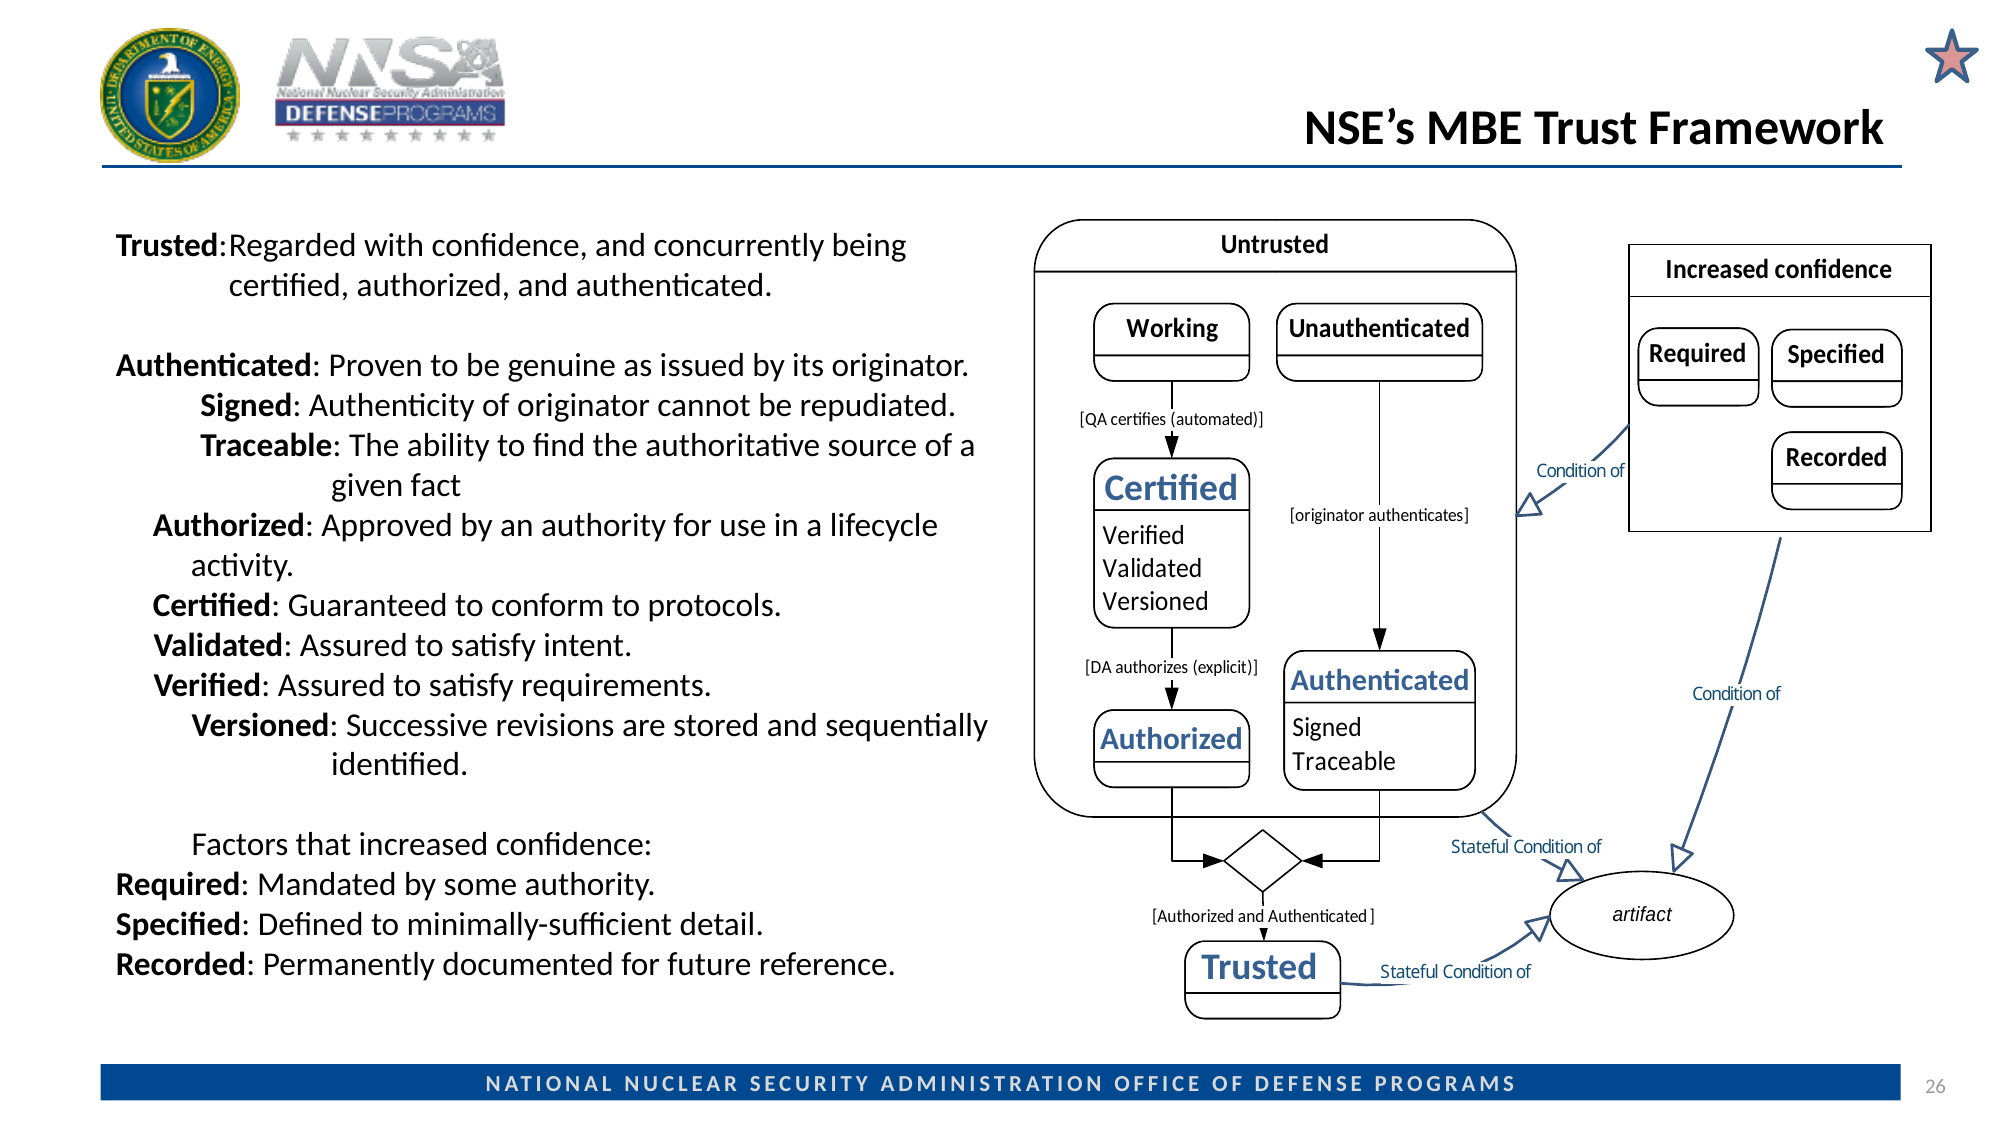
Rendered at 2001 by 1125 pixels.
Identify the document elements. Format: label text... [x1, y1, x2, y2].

text_box [1925, 28, 1979, 83]
text_box Trusted: Regarded with confidence, and concurrently being certified, authorized, and authenticated. Authenticated: Proven to be genuine as issued by its originator. Signed: Authenticity of originator cannot be repudiated. Traceable: The ability to find the authoritative source of a given fact Authorized: Approved by an authority for use in a lifecycle activity. Certified: Guaranteed to conform to protocols. Validated: Assured to satisfy intent. Verified: Assured to satisfy requirements. Versioned: Successive revisions are stored and sequentially identified. Factors that increased confidence: Required: Mandated by some authority. Specified: Defined to minimally-sufficient detail. Recorded: Permanently documented for future reference. [101, 216, 1030, 1030]
title NSE’s MBE Trust Framework [549, 26, 1900, 163]
picture [100, 28, 240, 163]
picture [274, 34, 507, 146]
slide_number 26 [1827, 1062, 1962, 1107]
picture [1030, 216, 1935, 1023]
